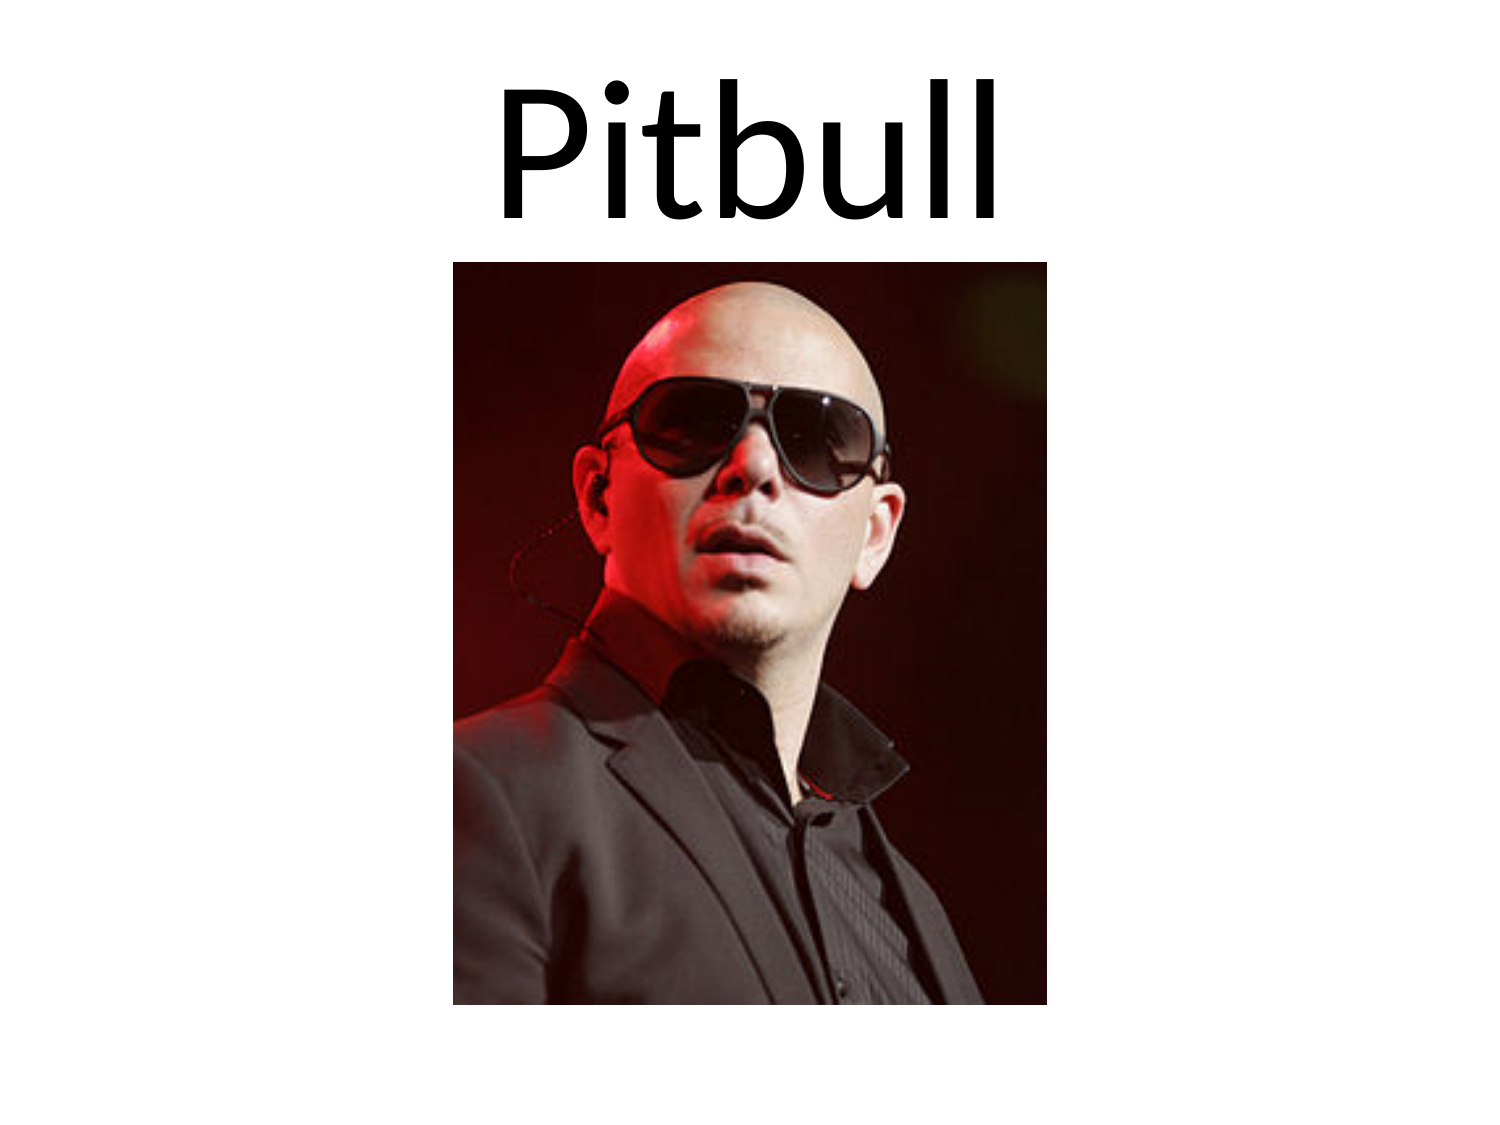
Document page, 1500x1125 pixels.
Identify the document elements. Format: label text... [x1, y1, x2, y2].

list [74, 262, 1426, 1006]
title Pitbull [75, 45, 1425, 233]
